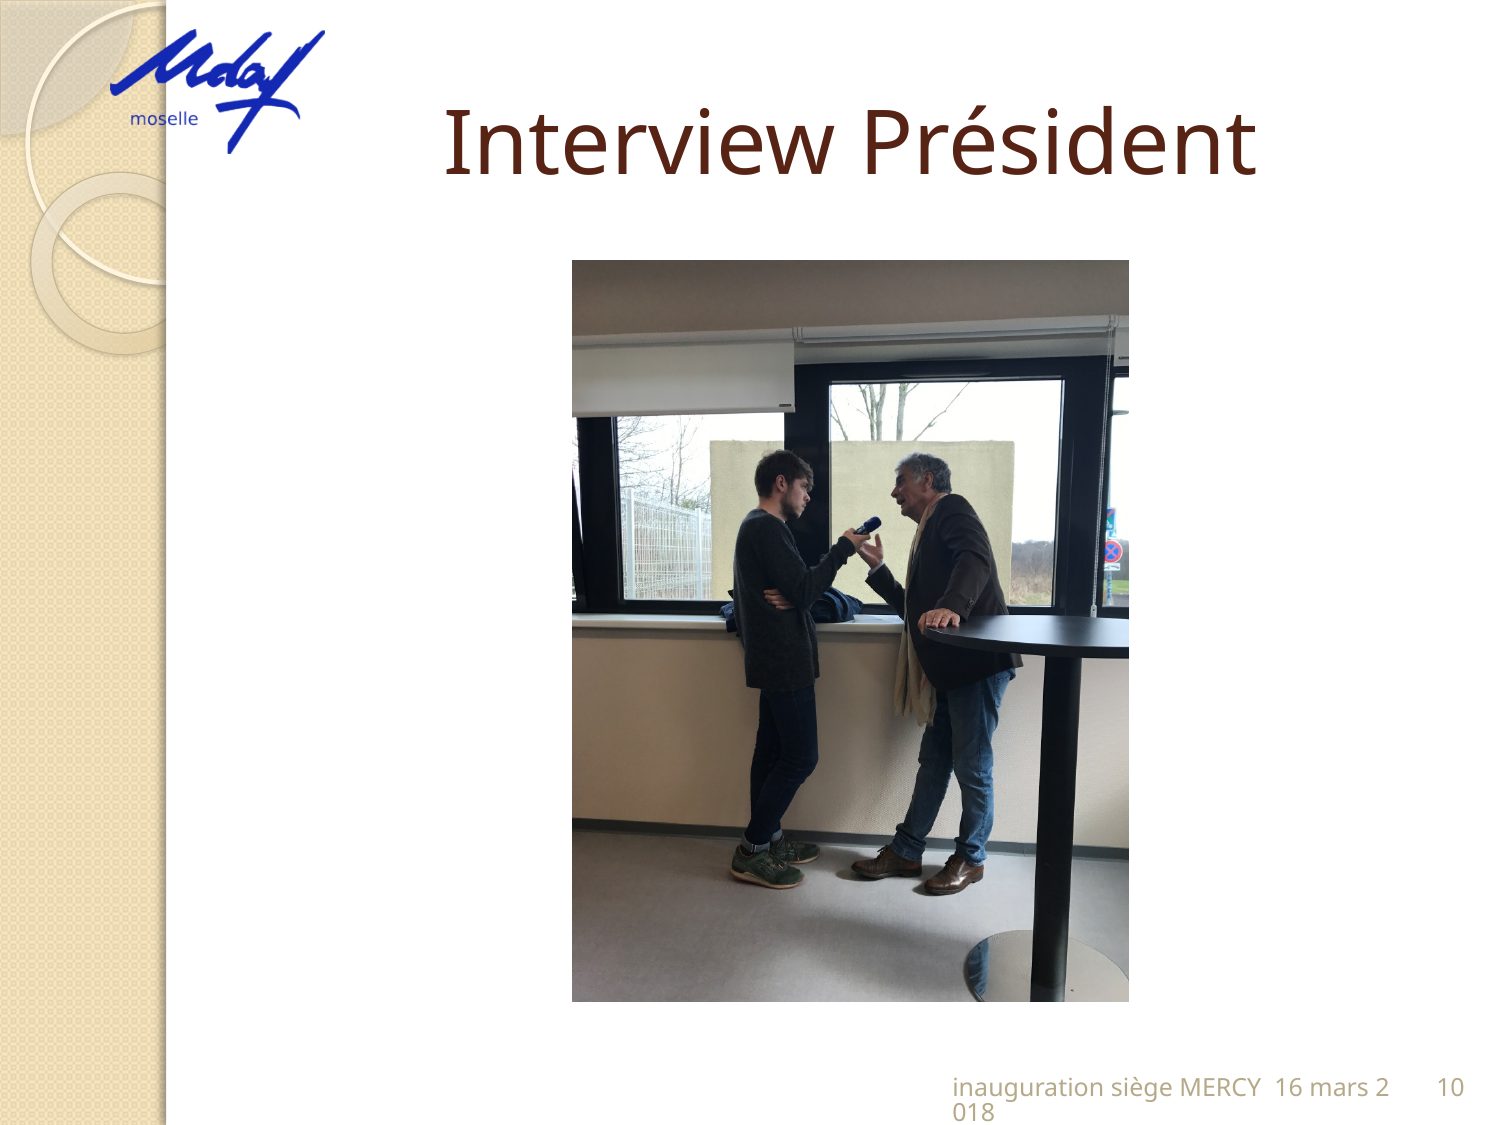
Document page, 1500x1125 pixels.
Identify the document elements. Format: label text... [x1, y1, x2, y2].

slide_number 10 [1413, 1034, 1488, 1113]
picture [110, 29, 326, 154]
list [572, 260, 1129, 1003]
footer inauguration siège MERCY 16 mars 2018 [937, 1034, 1413, 1113]
title Interview Président [235, 45, 1466, 233]
